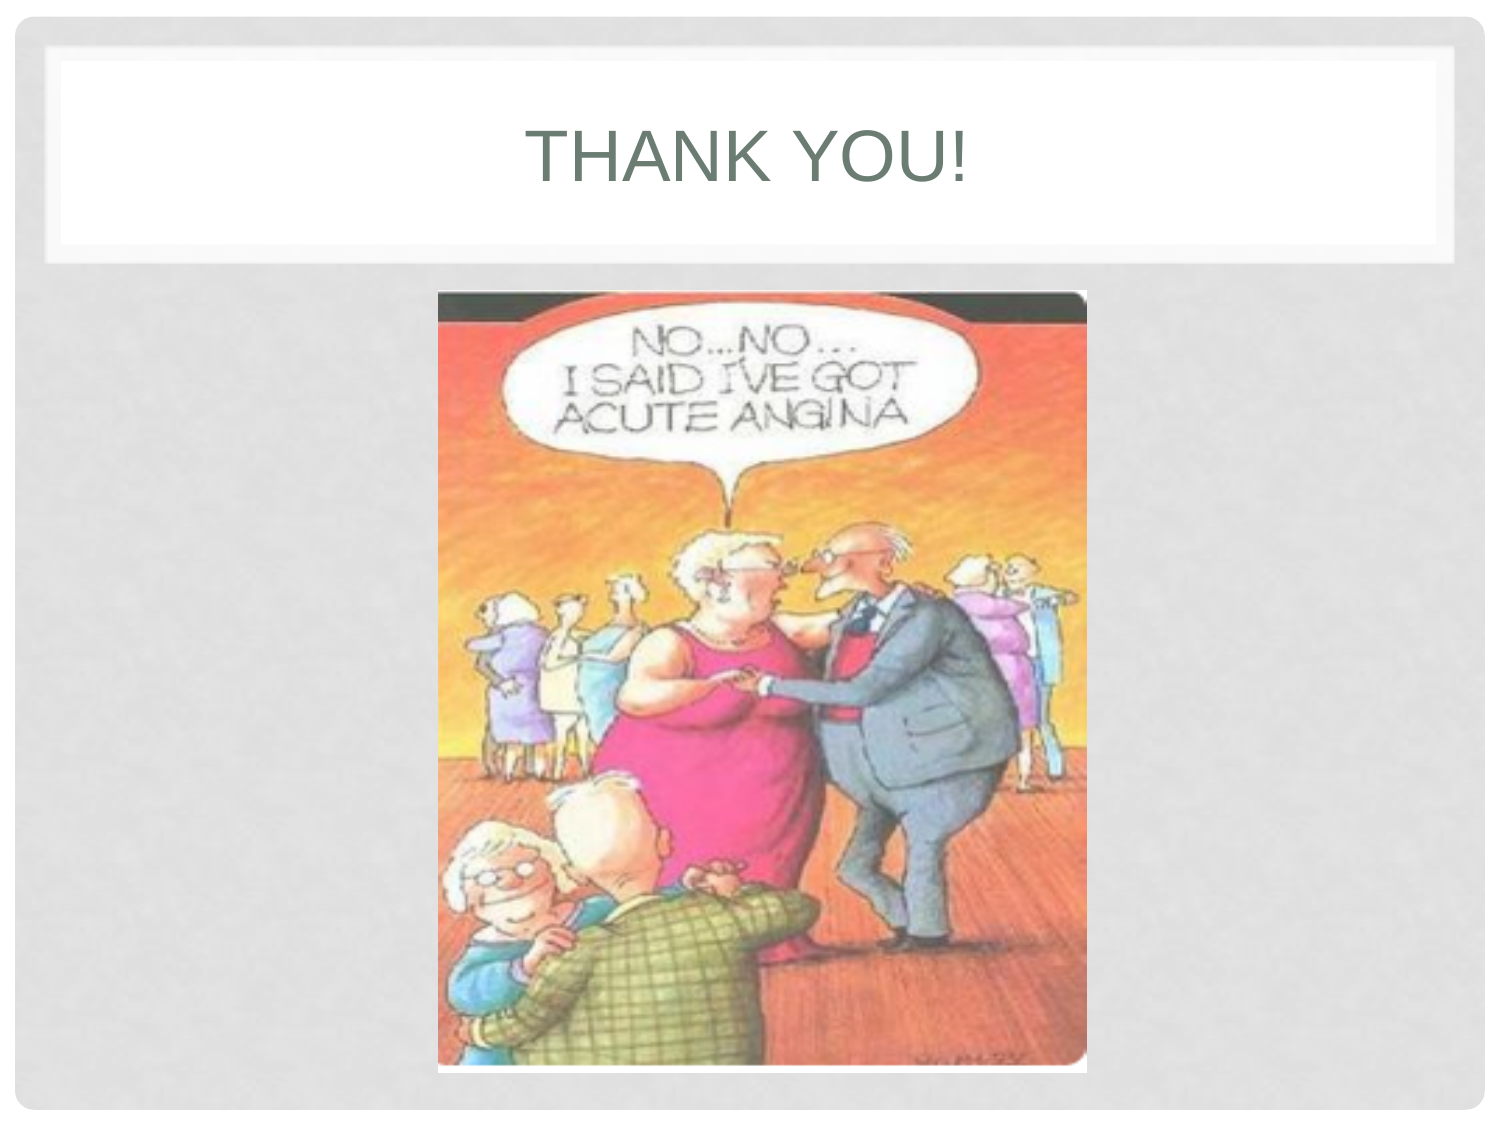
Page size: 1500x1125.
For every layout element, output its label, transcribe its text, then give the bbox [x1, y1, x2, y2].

title Thank you! [69, 66, 1425, 238]
picture [438, 289, 1087, 1074]
